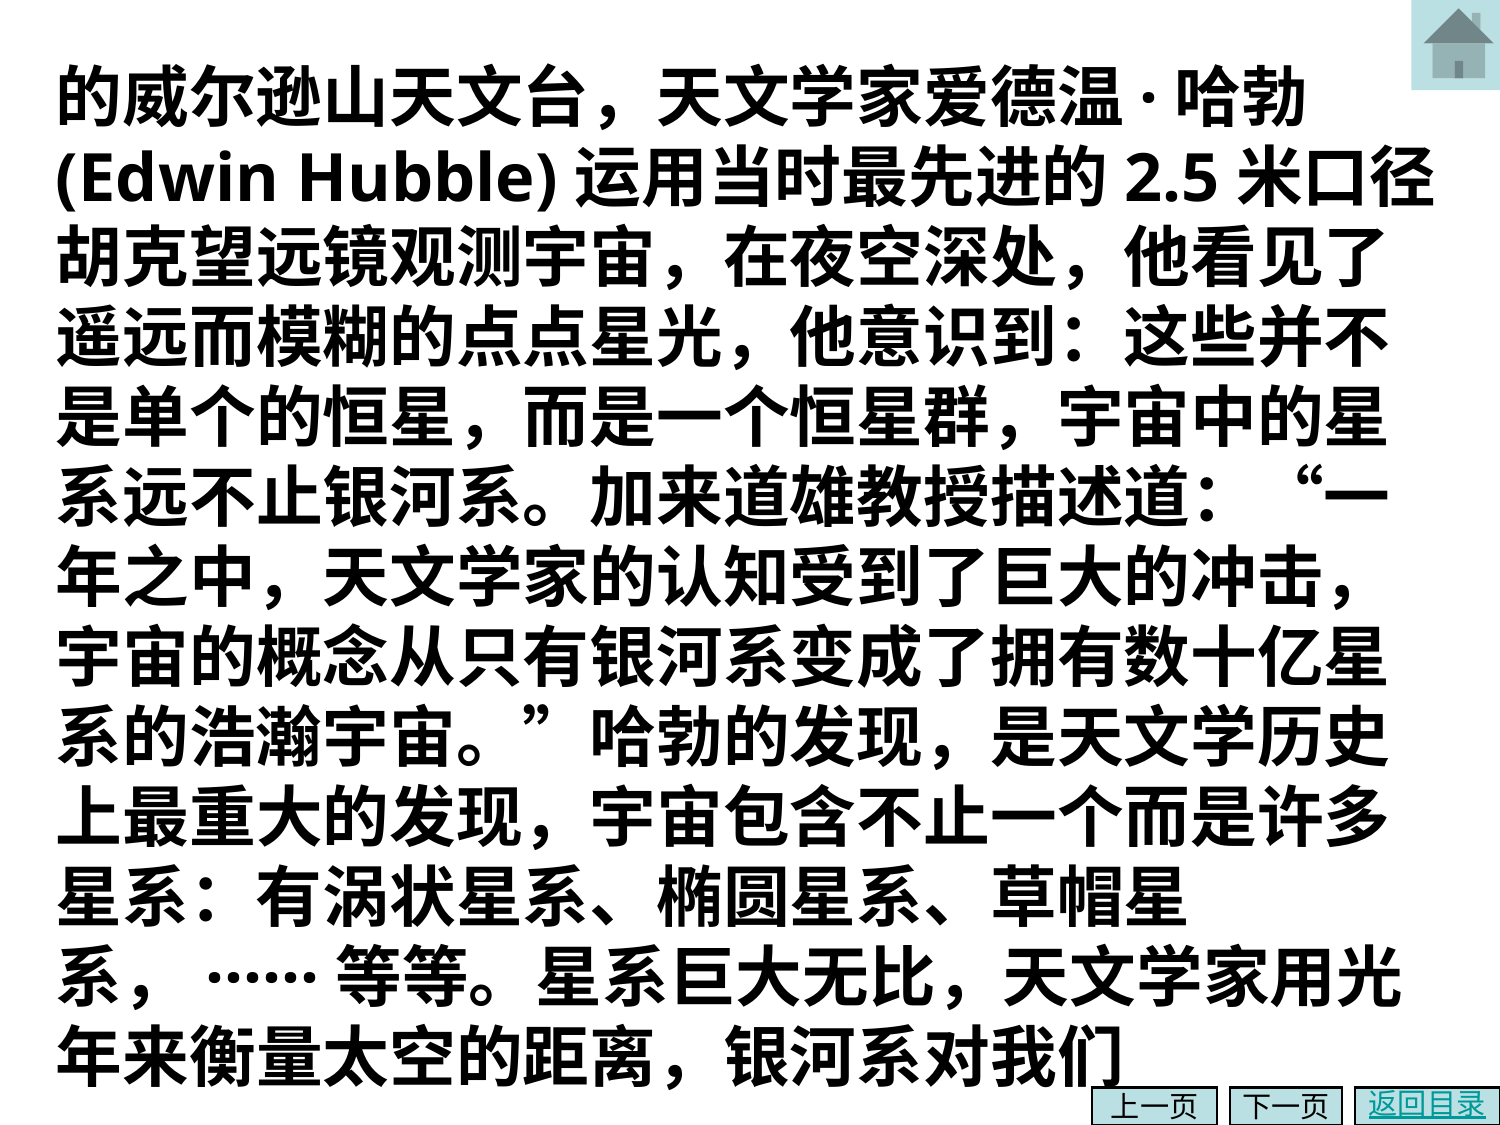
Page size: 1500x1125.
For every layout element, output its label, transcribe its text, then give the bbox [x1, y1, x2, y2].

text_box 上一页 [1092, 1087, 1218, 1125]
text_box 返回目录 [1354, 1087, 1500, 1125]
text_box 的威尔逊山天文台，天文学家爱德温·哈勃(Edwin Hubble)运用当时最先进的2.5米口径胡克望远镜观测宇宙，在夜空深处，他看见了遥远而模糊的点点星光，他意识到：这些并不是单个的恒星，而是一个恒星群，宇宙中的星系远不止银河系。加来道雄教授描述道：“一年之中，天文学家的认知受到了巨大的冲击，宇宙的概念从只有银河系变成了拥有数十亿星系的浩瀚宇宙。”哈勃的发现，是天文学历史上最重大的发现，宇宙包含不止一个而是许多星系：有涡状星系、椭圆星系、草帽星 系，······等等。星系巨大无比，天文学家用光年来衡量太空的距离，银河系对我们 [41, 47, 1471, 1103]
text_box [1411, 0, 1500, 91]
text_box 下一页 [1229, 1087, 1343, 1125]
